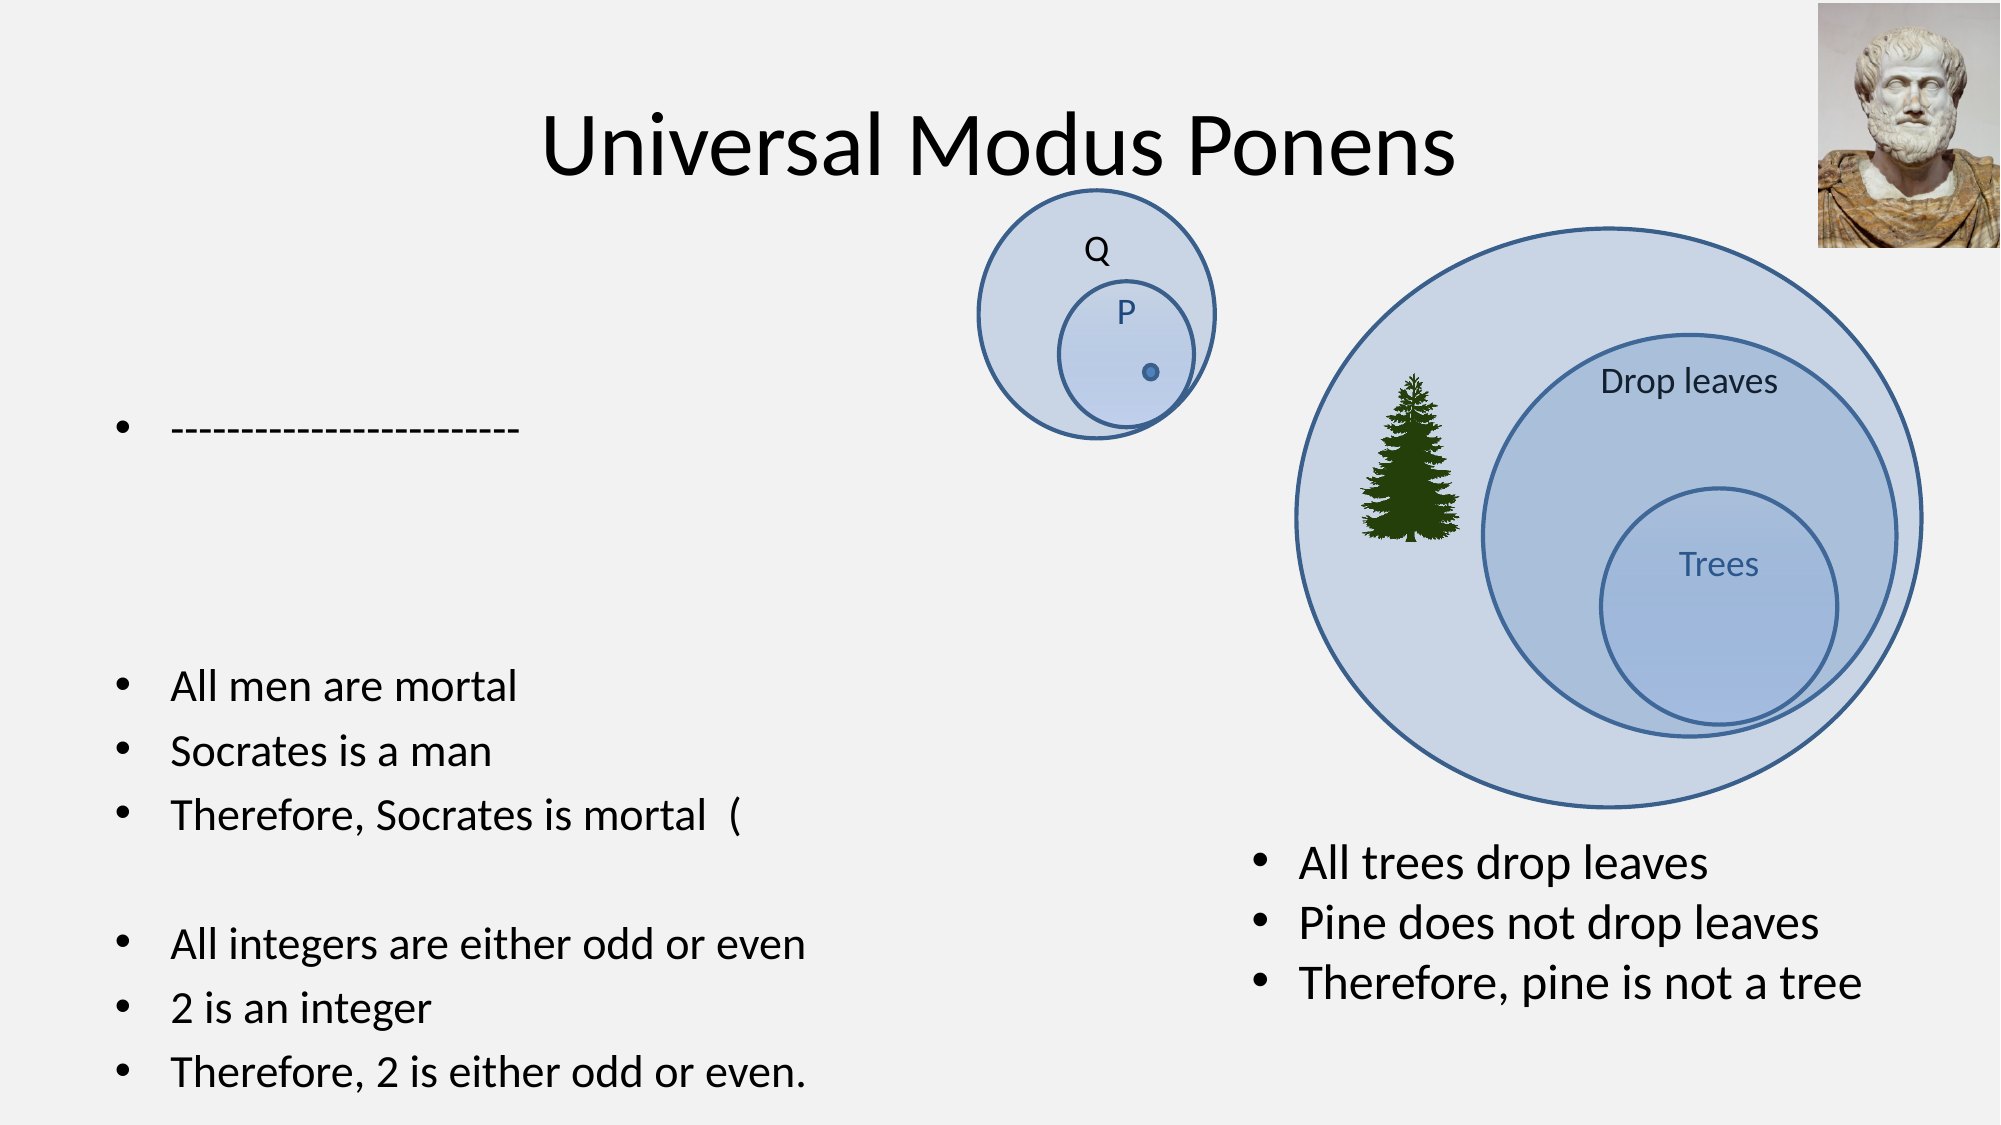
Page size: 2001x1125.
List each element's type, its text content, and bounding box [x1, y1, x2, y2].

title Universal Modus Ponens [99, 45, 1812, 233]
text_box P [1056, 279, 1197, 430]
text_box [1141, 362, 1160, 382]
text_box Q [976, 188, 1217, 441]
text_box [1294, 226, 1924, 810]
text_box All trees drop leaves Pine does not drop leaves Therefore, pine is not a tree [1236, 822, 2000, 1017]
picture [1360, 372, 1460, 542]
picture [1817, 3, 2000, 248]
